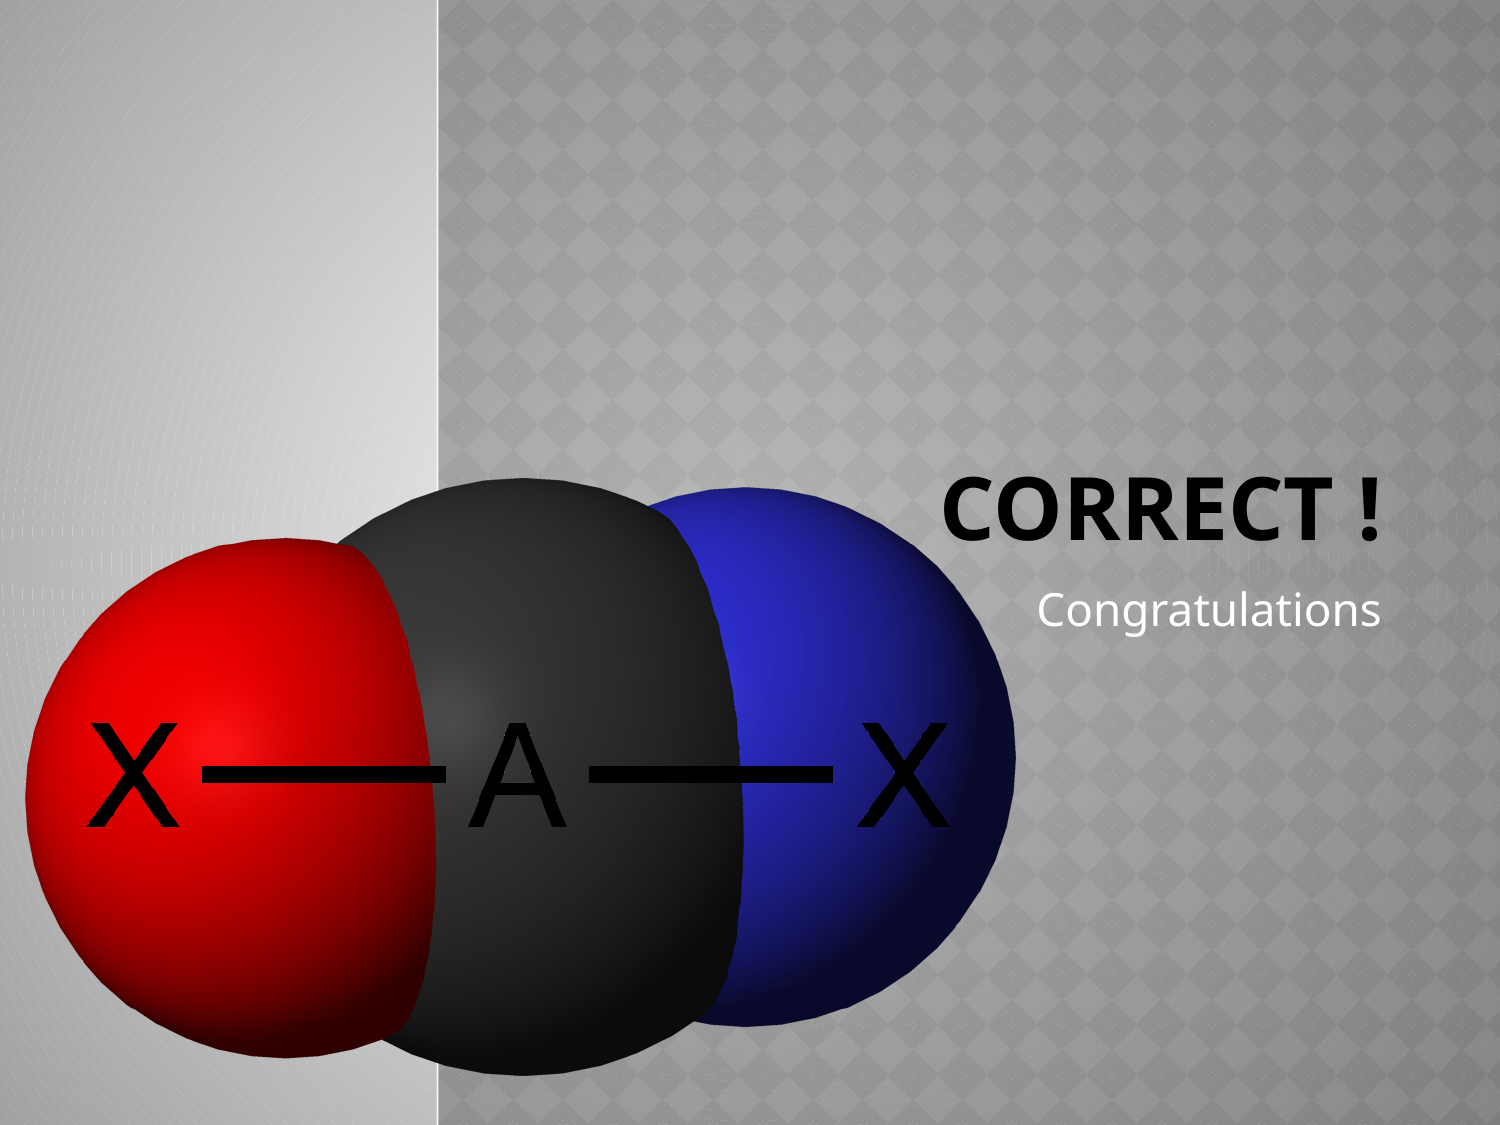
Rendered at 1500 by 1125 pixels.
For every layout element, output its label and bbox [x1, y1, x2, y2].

text_box [0, 0, 1500, 1125]
picture [0, 428, 1065, 1125]
